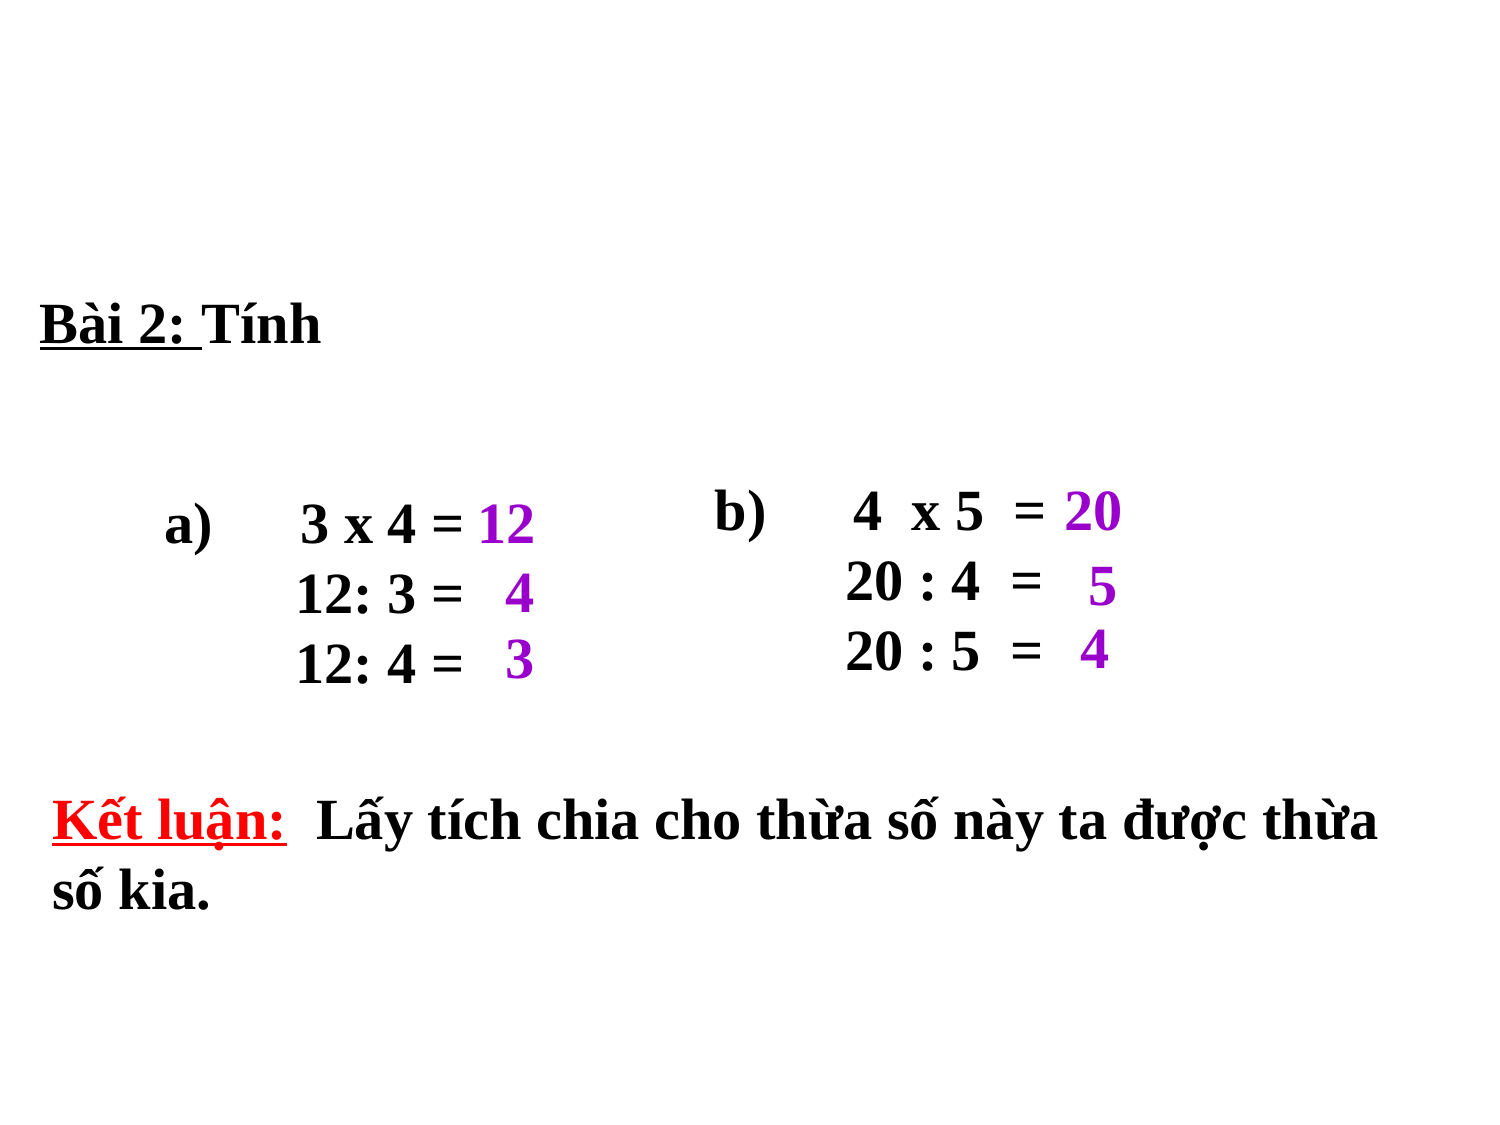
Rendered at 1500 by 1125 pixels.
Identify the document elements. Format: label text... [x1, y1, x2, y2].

text_box a) 3 x 4 = 12: 3 = 12: 4 = [149, 462, 588, 787]
text_box 3 [490, 612, 550, 698]
text_box 20 [1050, 464, 1163, 550]
text_box 4 [490, 547, 550, 612]
text_box 12 [462, 477, 588, 563]
text_box 4 [1065, 602, 1125, 688]
text_box Bài 2: Tính [24, 275, 1275, 375]
text_box b) 4 x 5 = 20 : 4 = 20 : 5 = [699, 450, 1138, 775]
text_box Kết luận: Lấy tích chia cho thừa số này ta được thừa số kia. [37, 787, 1500, 925]
text_box 5 [1073, 540, 1133, 625]
